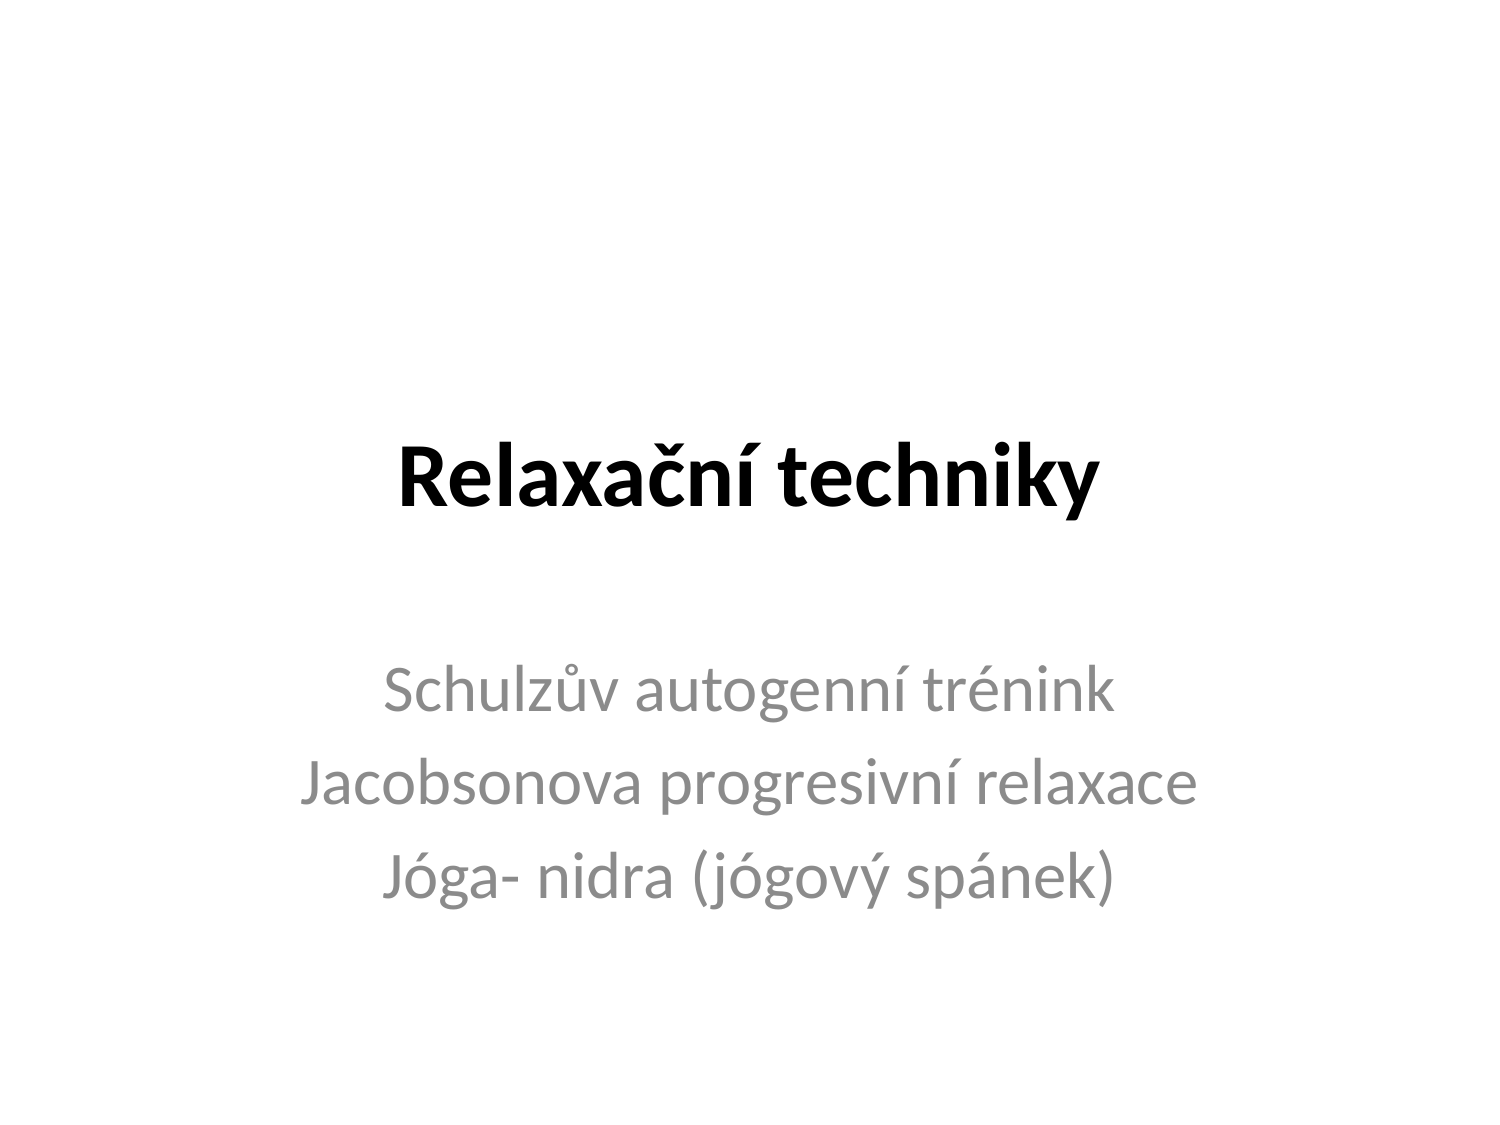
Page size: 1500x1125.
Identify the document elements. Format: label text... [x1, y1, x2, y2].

title Relaxační techniky [112, 349, 1388, 591]
subtitle Schulzův autogenní trénink Jacobsonova progresivní relaxace Jóga- nidra (jógový spánek) [225, 637, 1275, 925]
